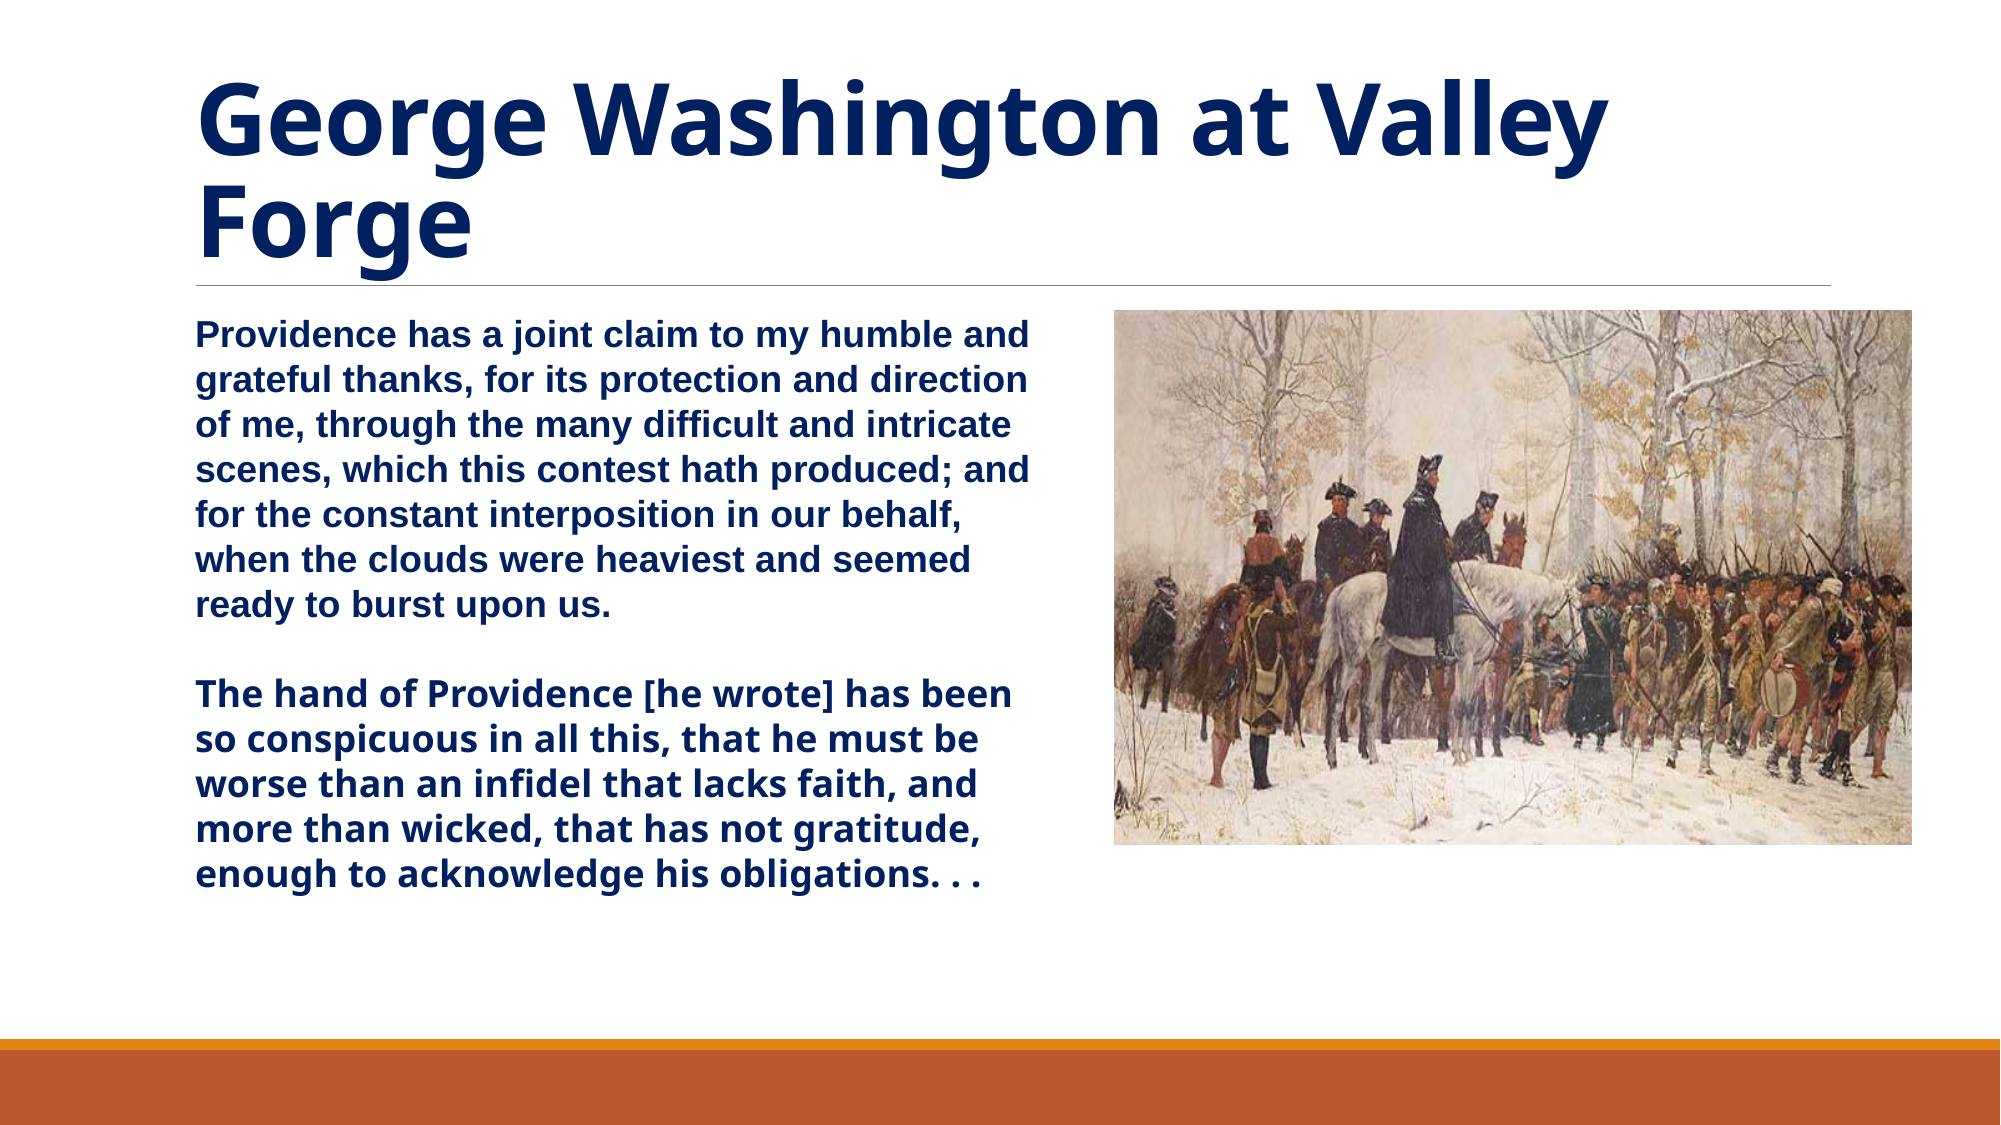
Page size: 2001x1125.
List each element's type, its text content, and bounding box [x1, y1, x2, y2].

title George Washington at Valley Forge [180, 47, 1830, 285]
list Providence has a joint claim to my humble and grateful thanks, for its protection and direction of me, through the many difficult and intricate scenes, which this contest hath produced; and for the constant interposition in our behalf, when the clouds were heaviest and seemed ready to burst upon us. The hand of Providence [he wrote] has been so conspicuous in all this, that he must be worse than an infidel that lacks faith, and more than wicked, that has not gratitude, enough to acknowledge his obligations. . . [180, 302, 1072, 963]
picture [1113, 309, 1913, 846]
